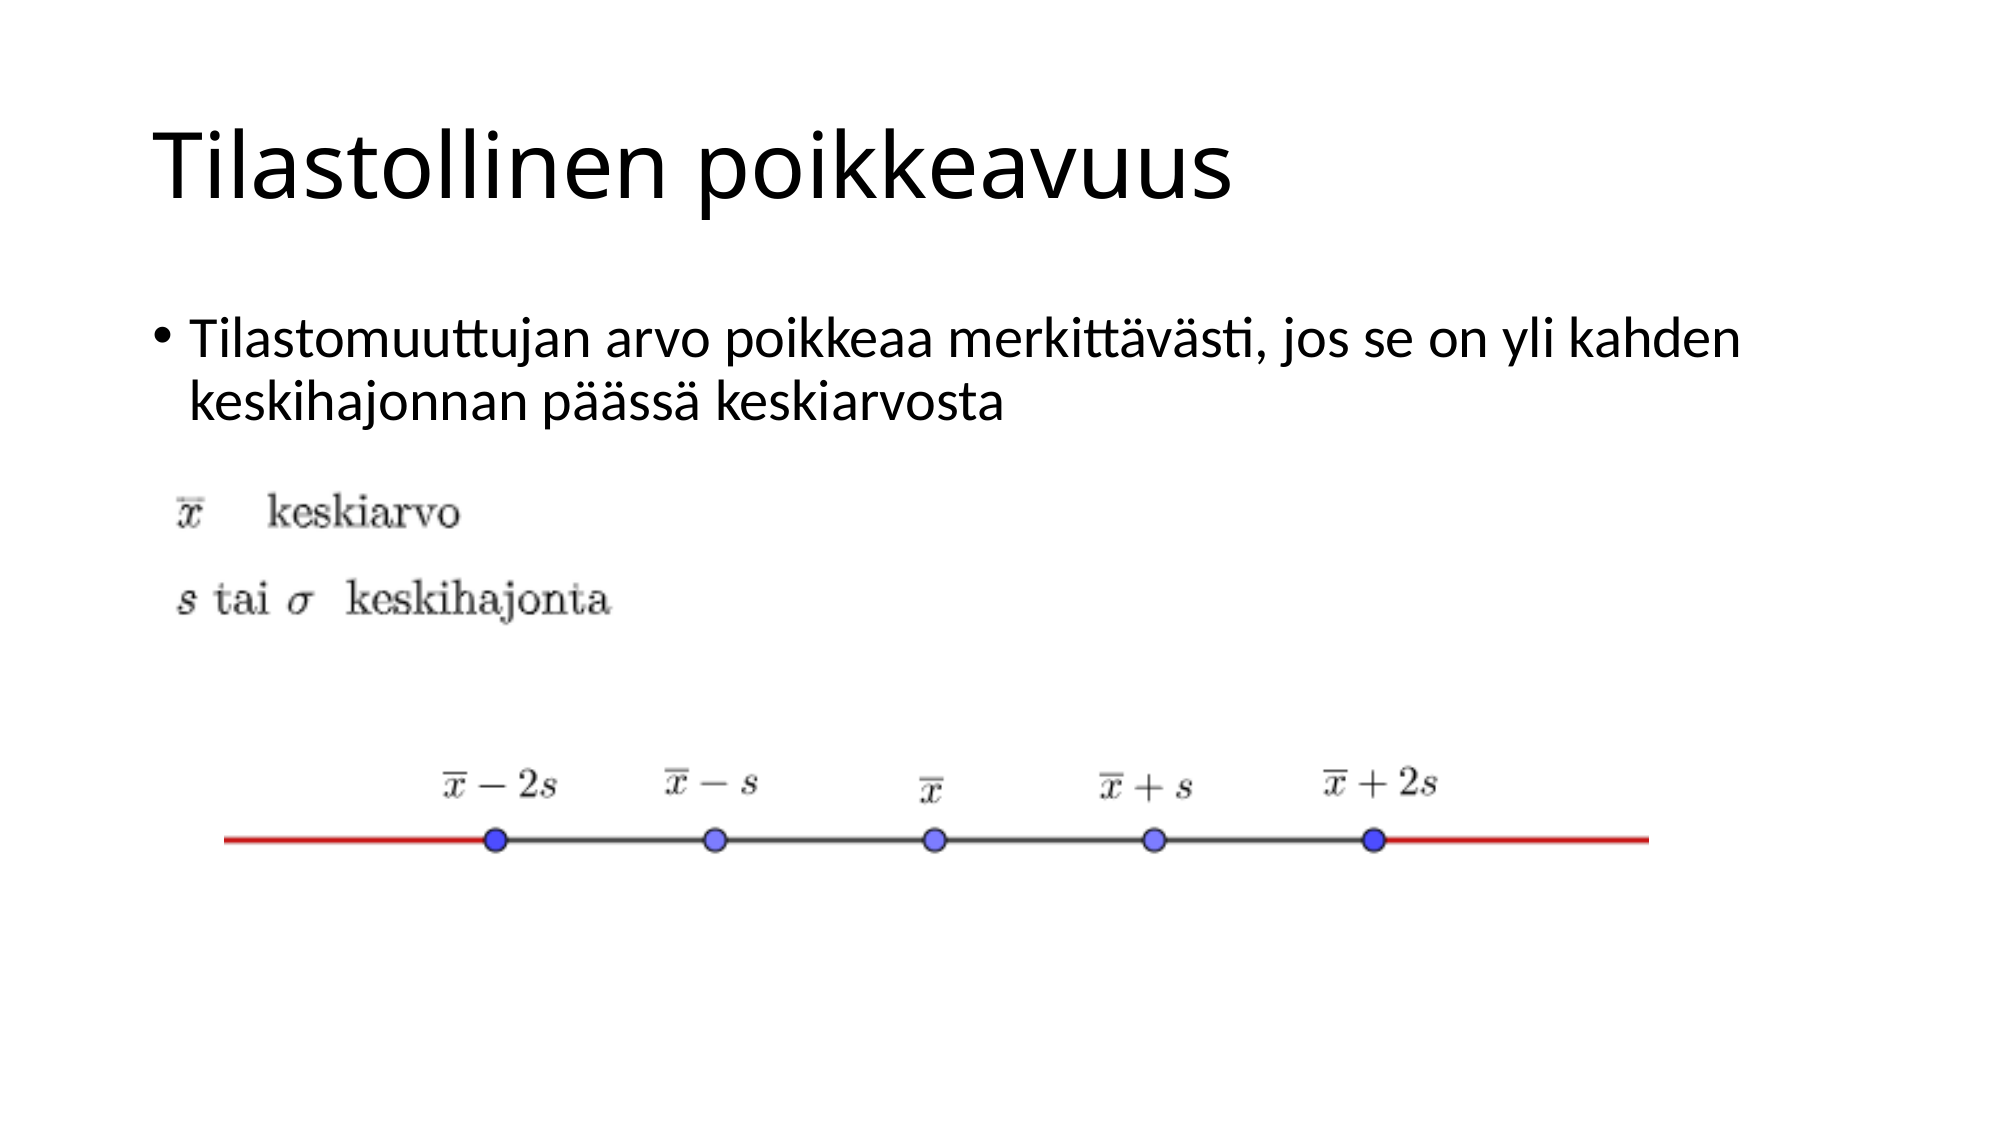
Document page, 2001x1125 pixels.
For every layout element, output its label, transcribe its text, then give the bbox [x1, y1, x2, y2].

list Tilastomuuttujan arvo poikkeaa merkittävästi, jos se on yli kahden keskihajonnan päässä keskiarvosta [137, 299, 1863, 1014]
picture [125, 466, 663, 670]
picture [224, 691, 1649, 940]
title Tilastollinen poikkeavuus [137, 59, 1863, 278]
